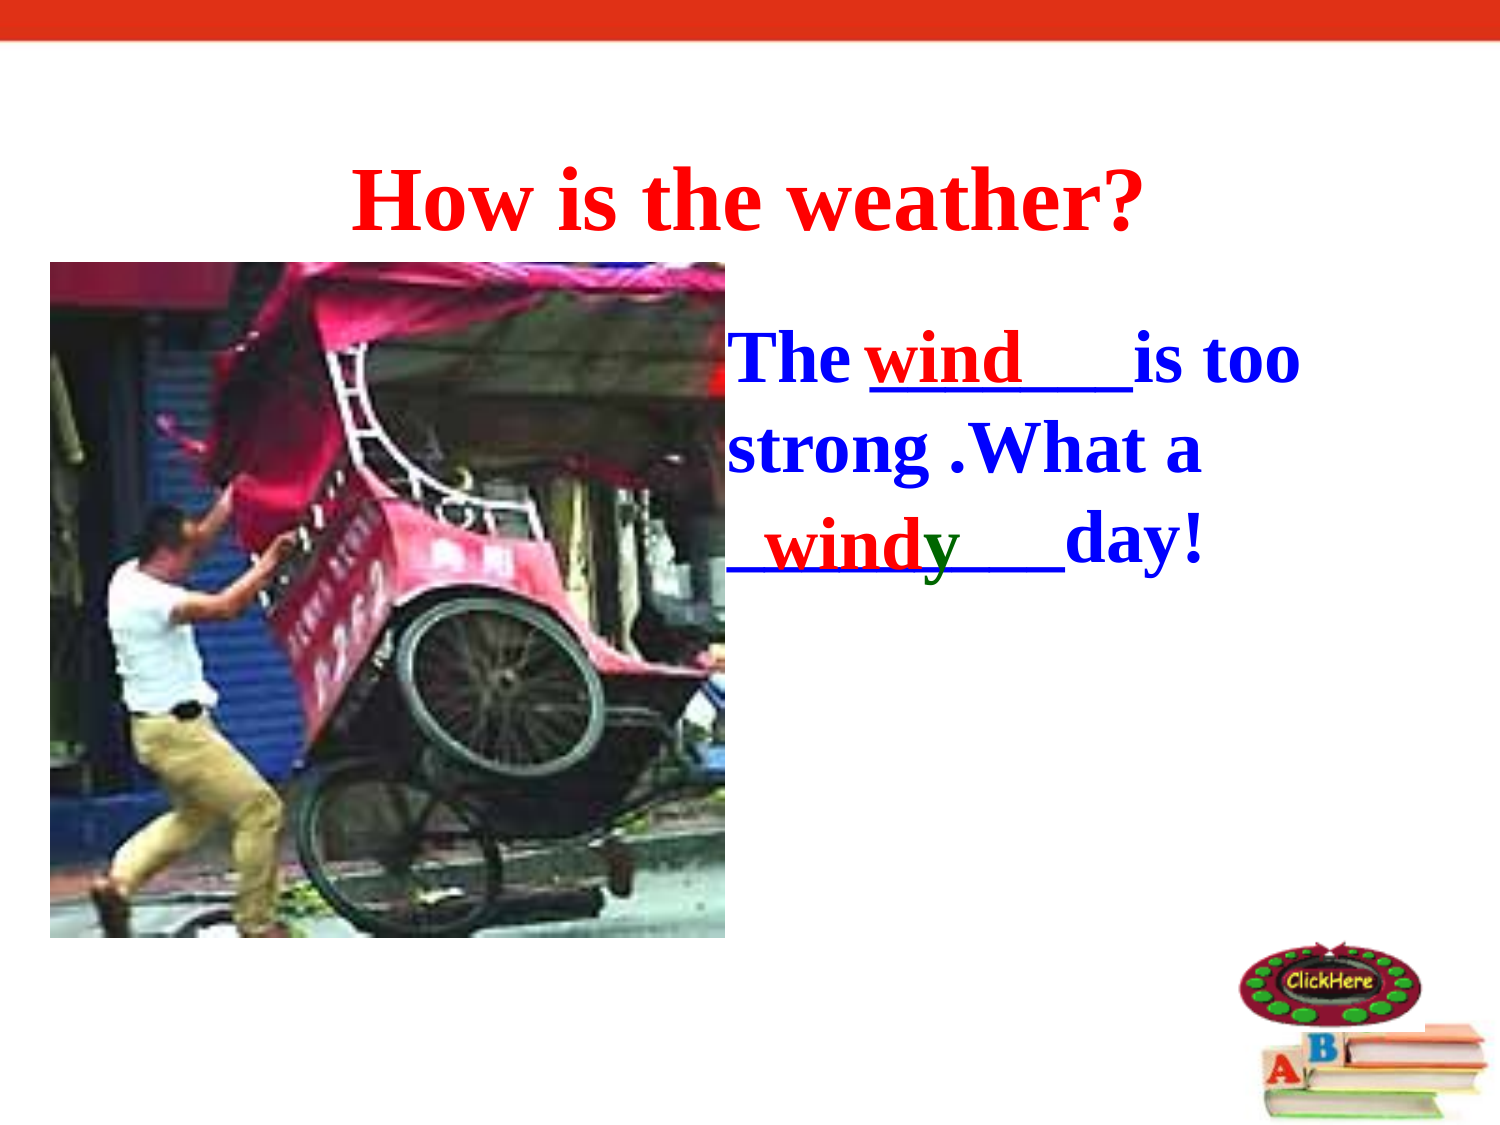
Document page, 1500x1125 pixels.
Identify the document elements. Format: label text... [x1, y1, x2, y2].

title How is the weather? [112, 99, 1388, 288]
text_box windy [750, 487, 1013, 593]
picture [0, 0, 1500, 1125]
text_box The _______is too strong .What a _________day! [729, 299, 1500, 585]
text_box wind [849, 299, 1100, 405]
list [49, 262, 726, 938]
